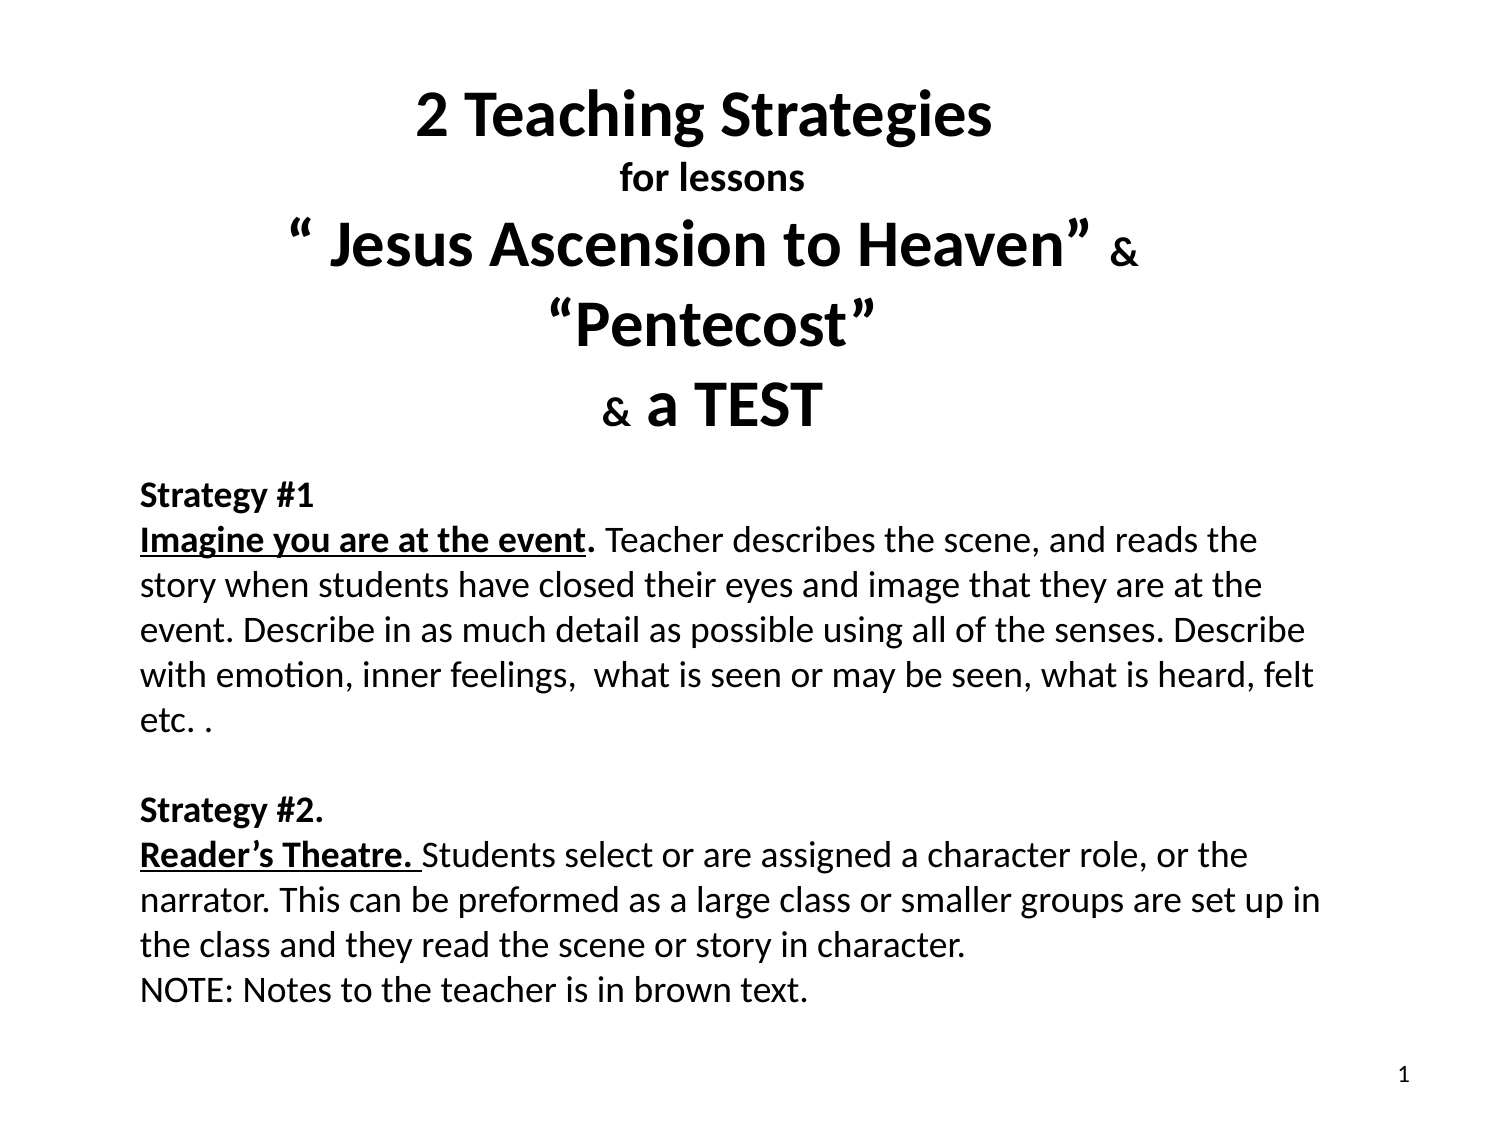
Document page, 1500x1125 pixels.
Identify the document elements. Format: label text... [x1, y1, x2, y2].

slide_number 1 [1074, 1042, 1425, 1103]
text_box Strategy #1 Imagine you are at the event. Teacher describes the scene, and reads the story when students have closed their eyes and image that they are at the event. Describe in as much detail as possible using all of the senses. Describe with emotion, inner feelings, what is seen or may be seen, what is heard, felt etc. . Strategy #2. Reader’s Theatre. Students select or are assigned a character role, or the narrator. This can be preformed as a large class or smaller groups are set up in the class and they read the scene or story in character. NOTE: Notes to the teacher is in brown text. [124, 462, 1338, 1018]
text_box 2 Teaching Strategies for lessons “ Jesus Ascension to Heaven” & “Pentecost” & a TEST [125, 62, 1300, 448]
